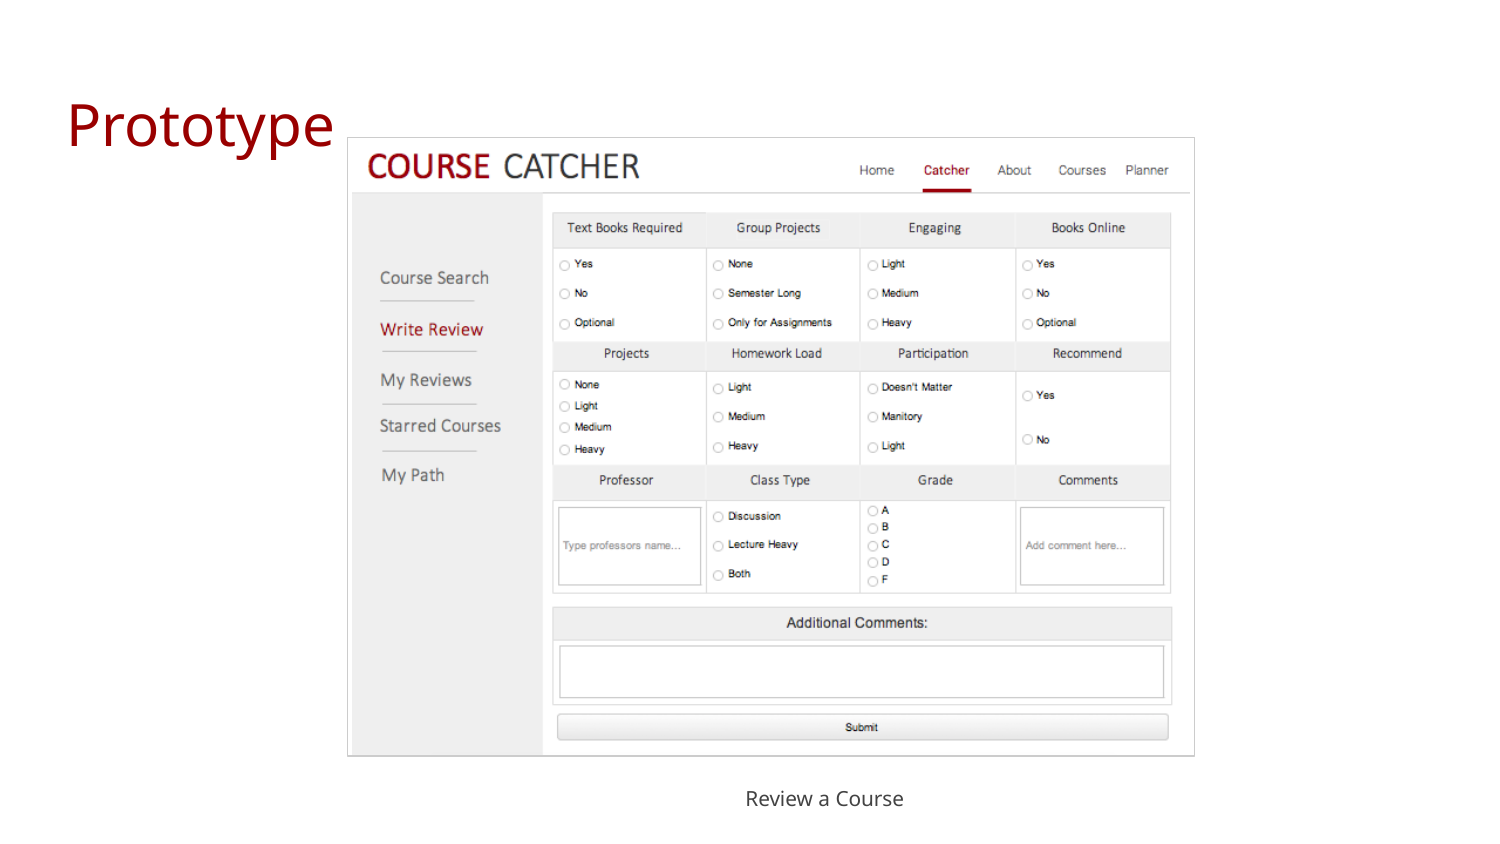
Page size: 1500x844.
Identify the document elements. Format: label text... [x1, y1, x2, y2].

title Prototype [51, 72, 1449, 167]
text_box Review a Course [583, 770, 1067, 812]
picture [351, 129, 1191, 757]
